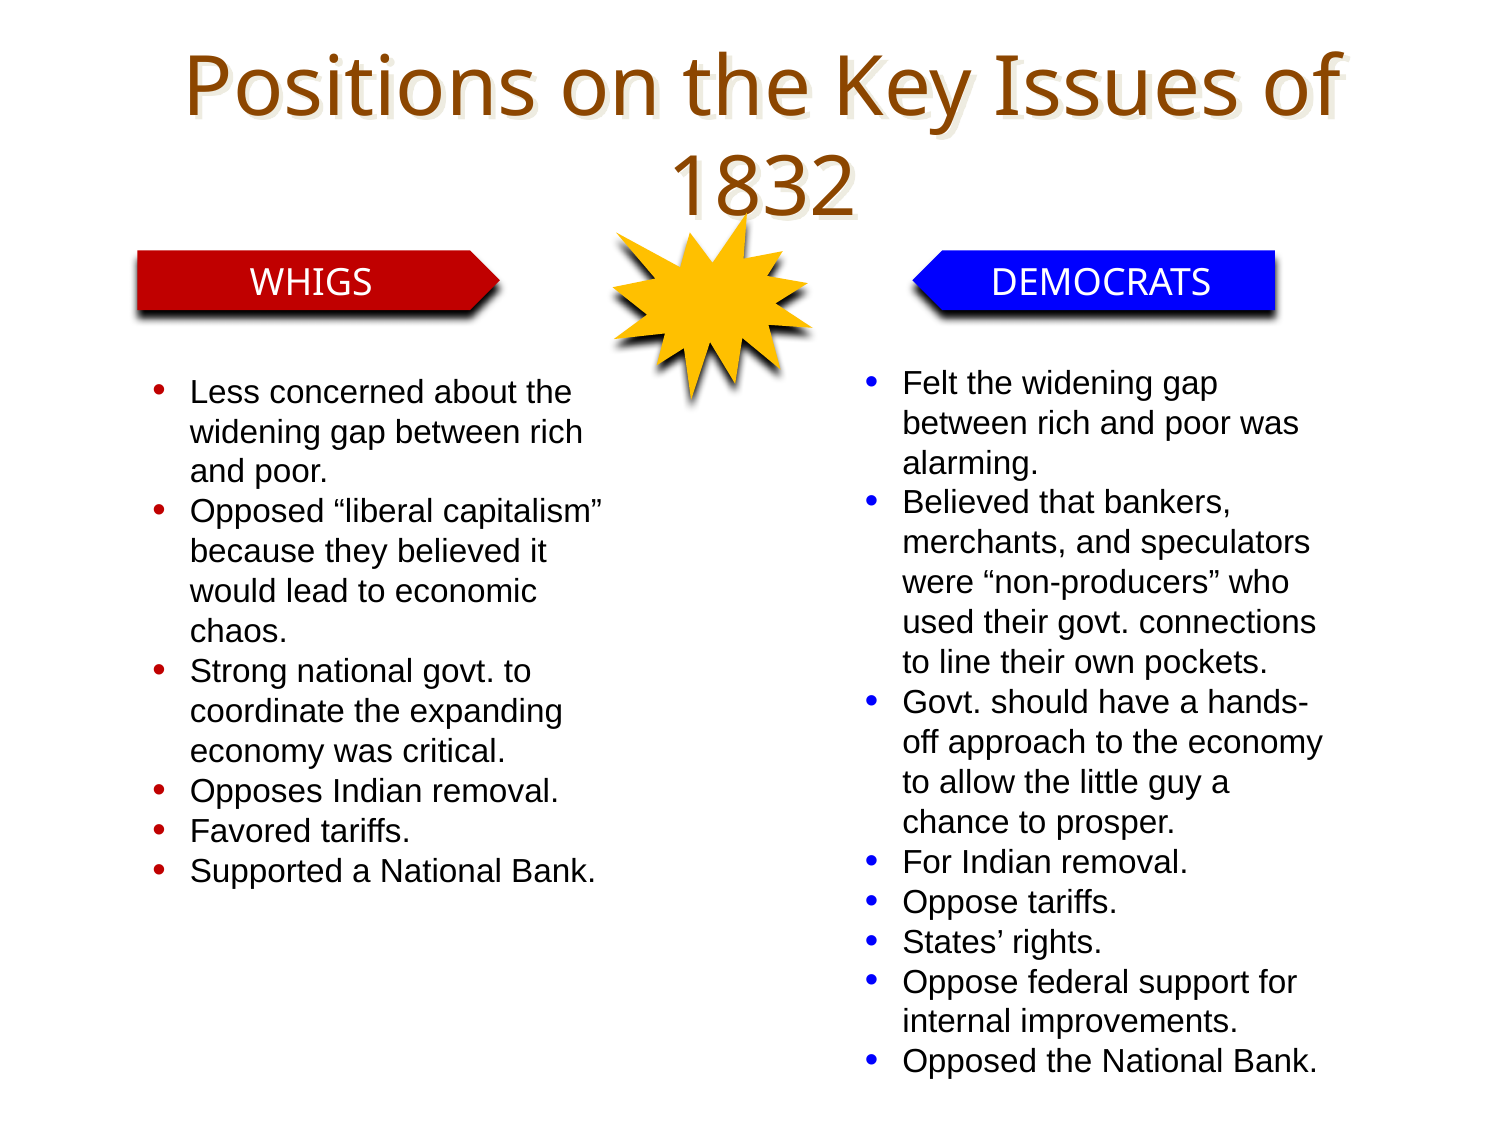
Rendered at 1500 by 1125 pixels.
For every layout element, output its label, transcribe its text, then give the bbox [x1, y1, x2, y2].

text_box Less concerned about the widening gap between rich and poor. Opposed “liberal capitalism” because they believed it would lead to economic chaos. Strong national govt. to coordinate the expanding economy was critical. Opposes Indian removal. Favored tariffs. Supported a National Bank. [137, 362, 638, 937]
text_box WHIGS [135, 248, 502, 313]
text_box DEMOCRATS [910, 248, 1277, 313]
text_box [610, 210, 815, 403]
text_box Positions on the Key Issues of 1832 [150, 24, 1375, 240]
text_box Felt the widening gap between rich and poor was alarming. Believed that bankers, merchants, and speculators were “non-producers” who used their govt. connections to line their own pockets. Govt. should have a hands-off approach to the economy to allow the little guy a chance to prosper. For Indian removal. Oppose tariffs. States’ rights. Oppose federal support for internal improvements. Opposed the National Bank. [849, 353, 1350, 1087]
